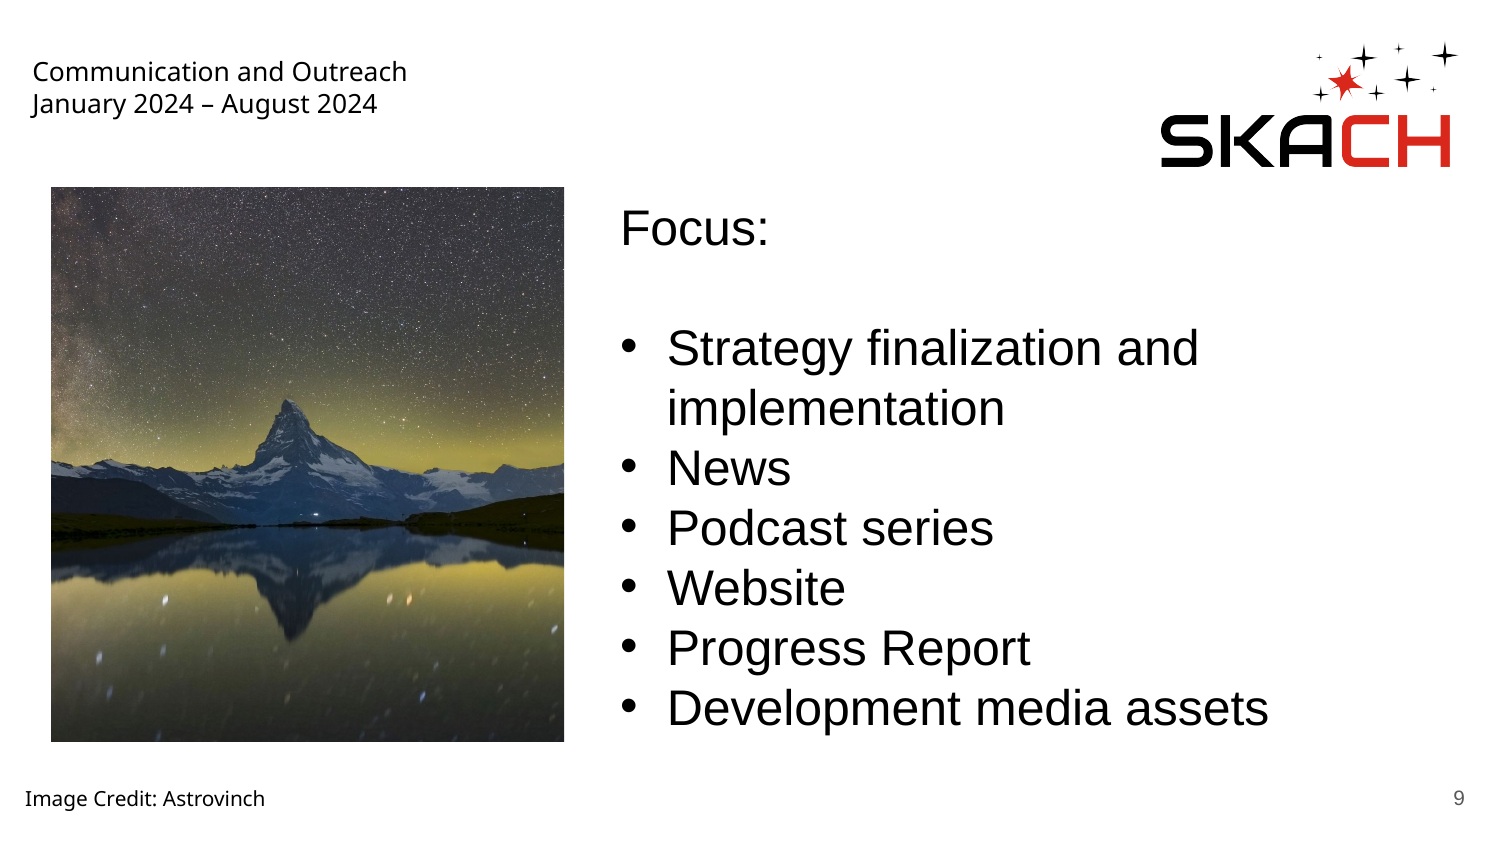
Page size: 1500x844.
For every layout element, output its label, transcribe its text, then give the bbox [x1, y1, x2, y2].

picture [1160, 39, 1460, 168]
title Communication and Outreach January 2024 – August 2024 [17, 40, 1158, 135]
text_box Focus: Strategy finalization and implementation News Podcast series Website Progress Report Development media assets [605, 187, 1459, 844]
slide_number 9 [1459, 764, 1480, 830]
picture [50, 187, 565, 742]
text_box Image Credit: Astrovinch [10, 773, 605, 824]
